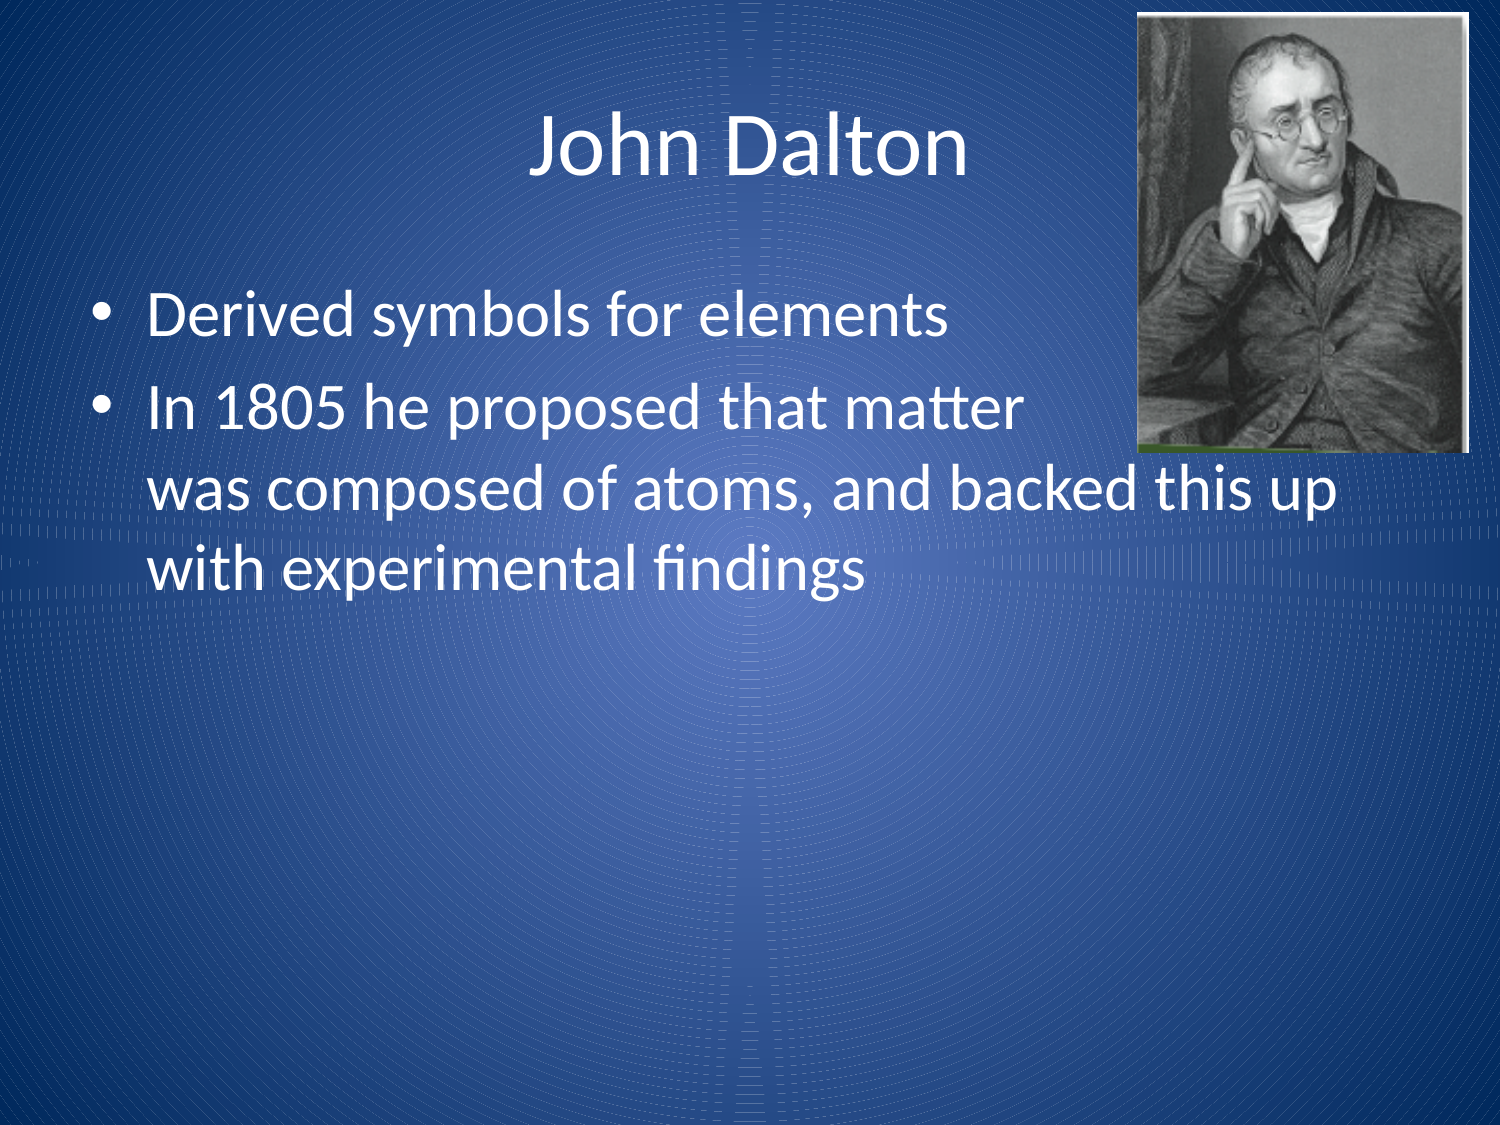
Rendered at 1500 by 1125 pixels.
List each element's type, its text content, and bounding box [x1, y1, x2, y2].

list Derived symbols for elements In 1805 he proposed that matter was composed of atoms, and backed this up with experimental findings [75, 262, 1425, 1005]
title John Dalton [75, 45, 1132, 233]
picture [1137, 12, 1469, 453]
